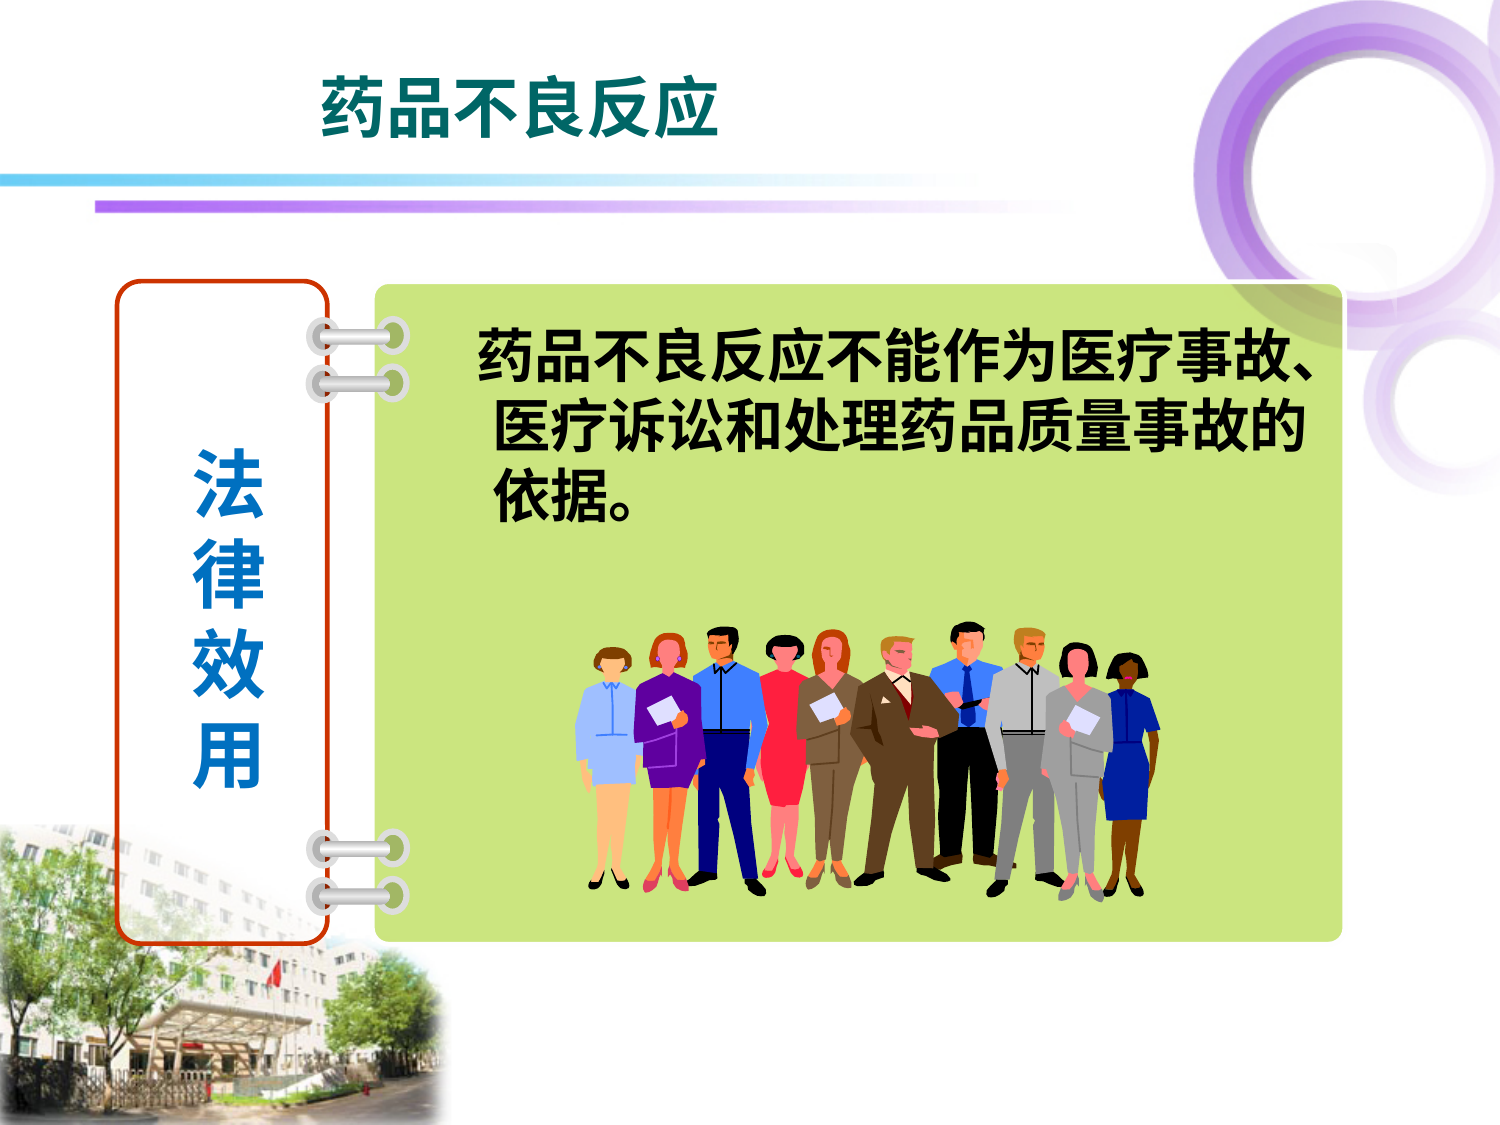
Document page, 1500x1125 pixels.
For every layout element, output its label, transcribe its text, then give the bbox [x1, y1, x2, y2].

text_box [1306, 243, 1397, 319]
picture [0, 0, 1500, 1125]
text_box 药品不良反应 [304, 58, 1105, 154]
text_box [116, 280, 1345, 945]
